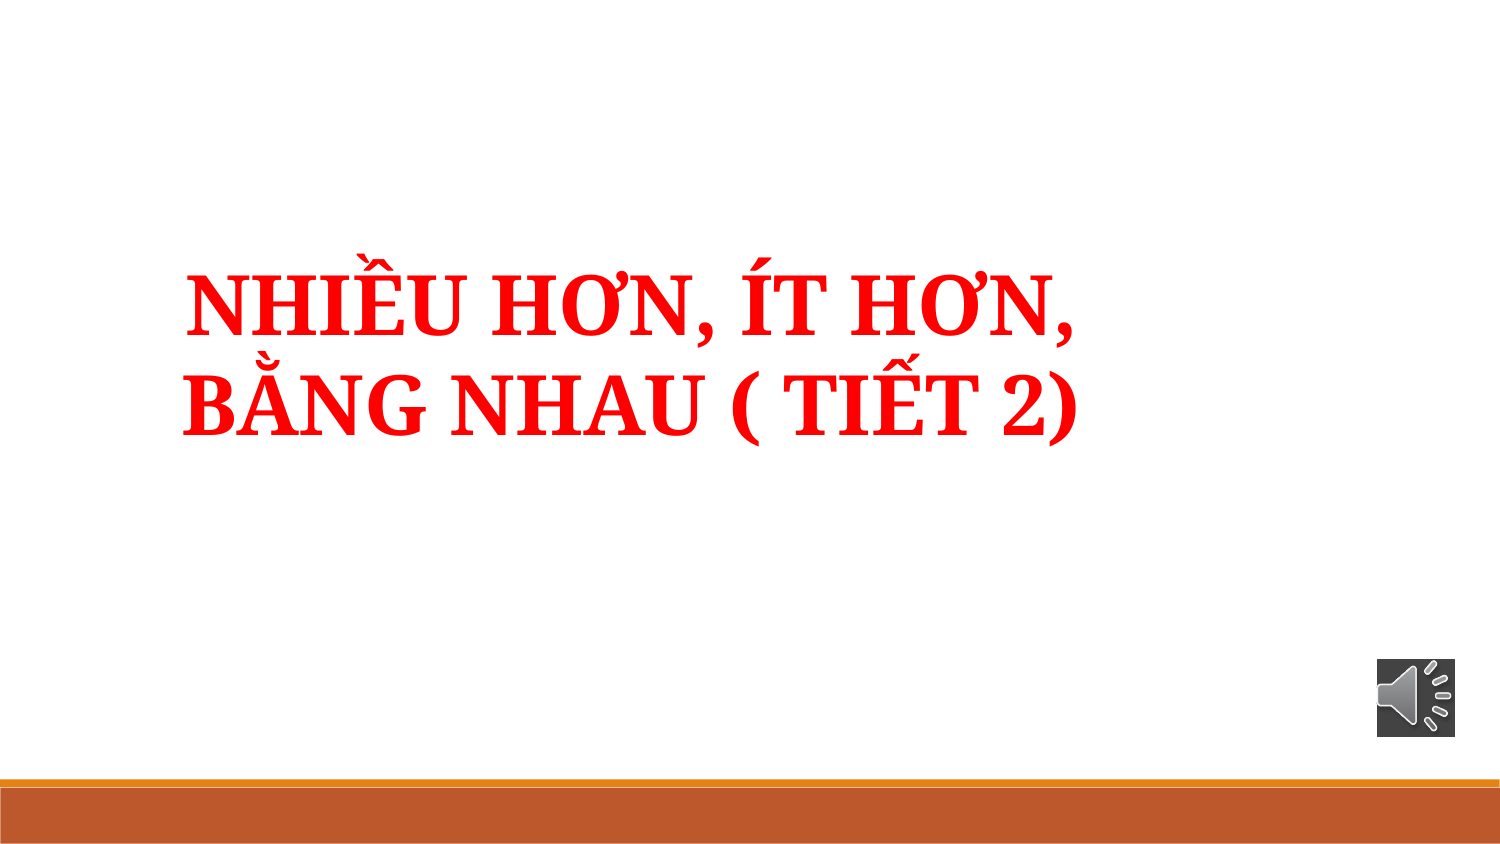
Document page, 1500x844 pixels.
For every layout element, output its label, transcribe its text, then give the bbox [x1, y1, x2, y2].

text_box NHIỀU HƠN, ÍT HƠN, BẰNG NHAU ( TIẾT 2) [112, 244, 1152, 460]
picture [1375, 657, 1457, 739]
